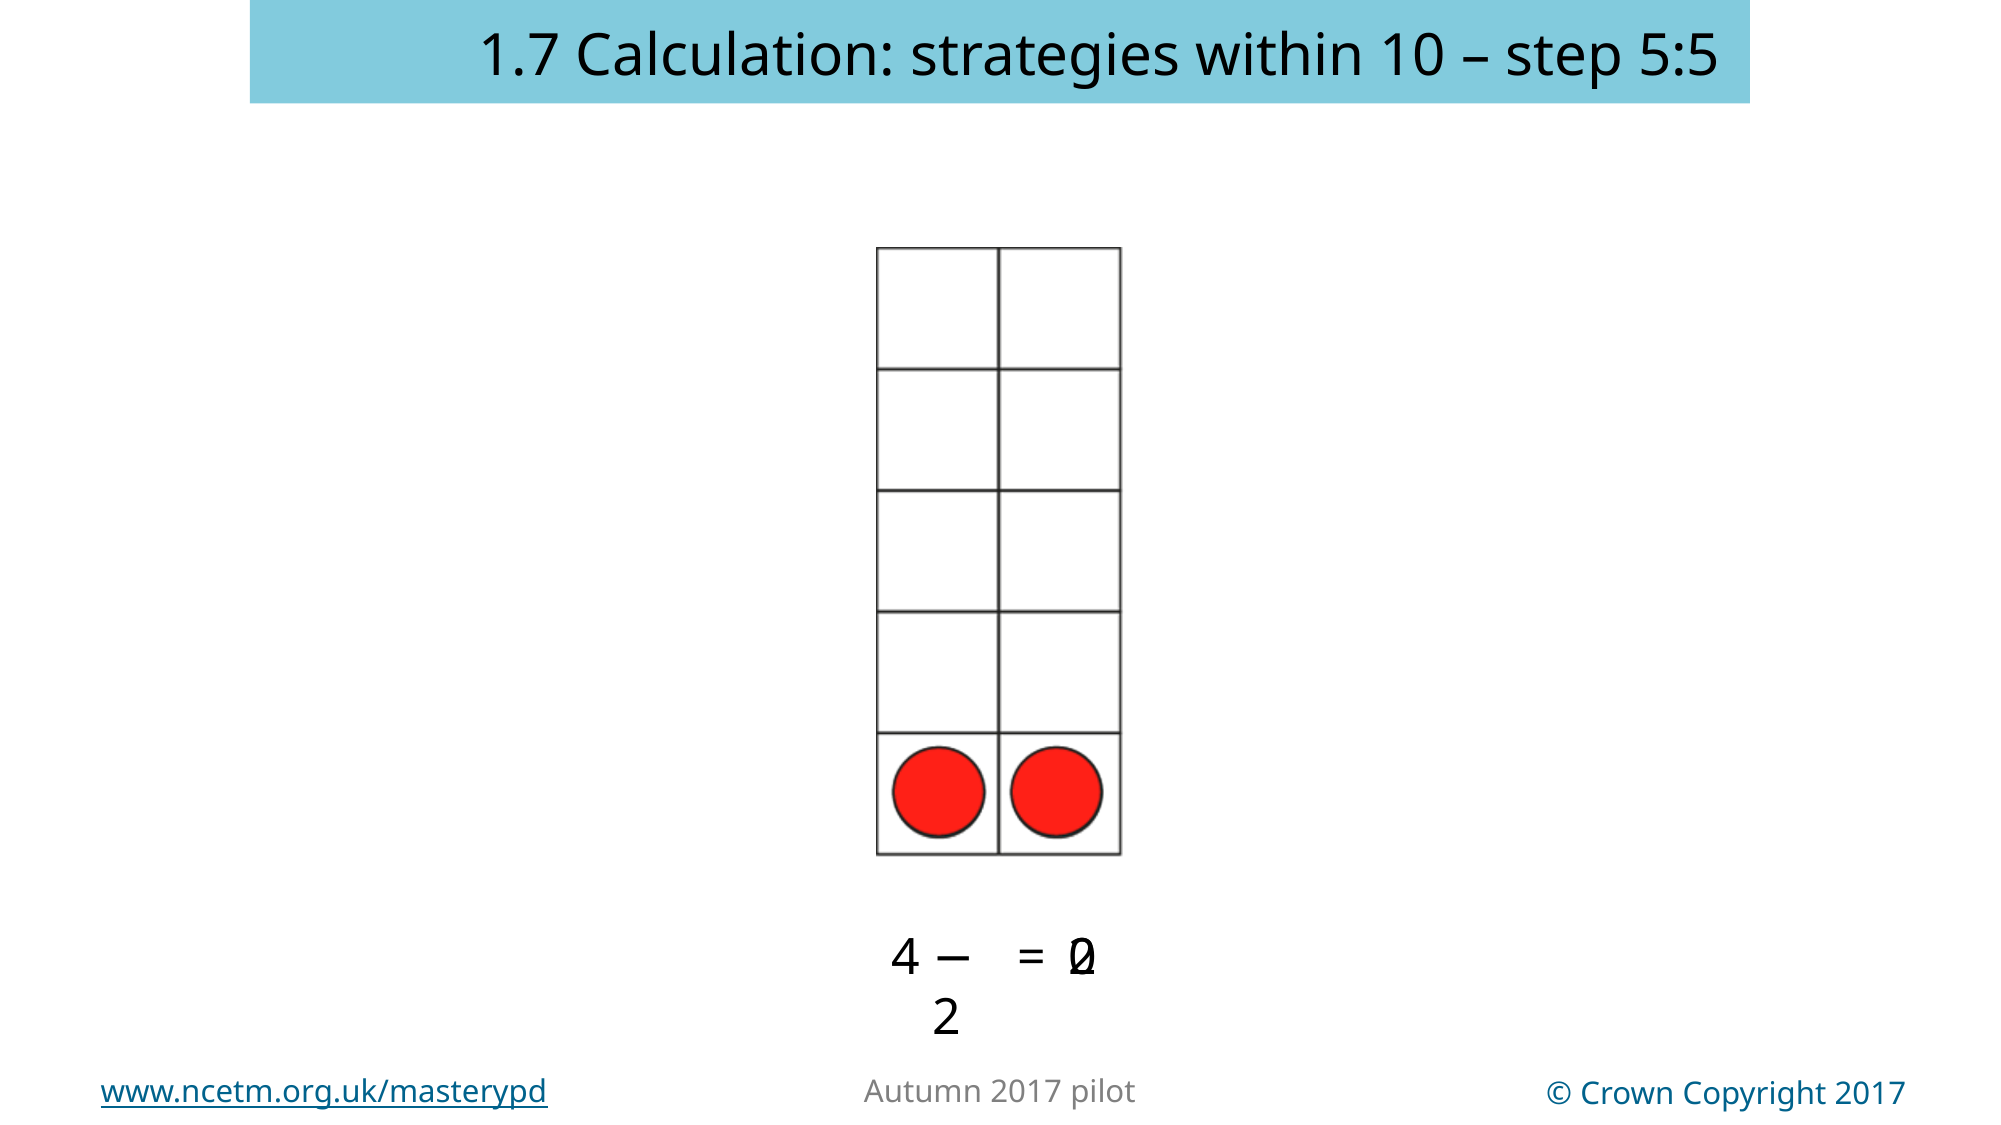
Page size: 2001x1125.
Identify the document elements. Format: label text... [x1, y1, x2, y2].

text_box 4 [876, 916, 917, 992]
picture [876, 247, 1142, 878]
list 1.7 Calculation: strategies within 10 – step 5:5 [249, 0, 1750, 104]
text_box = [1002, 916, 1051, 992]
text_box − 2 [917, 916, 1030, 1052]
text_box 0 [1053, 916, 1119, 992]
